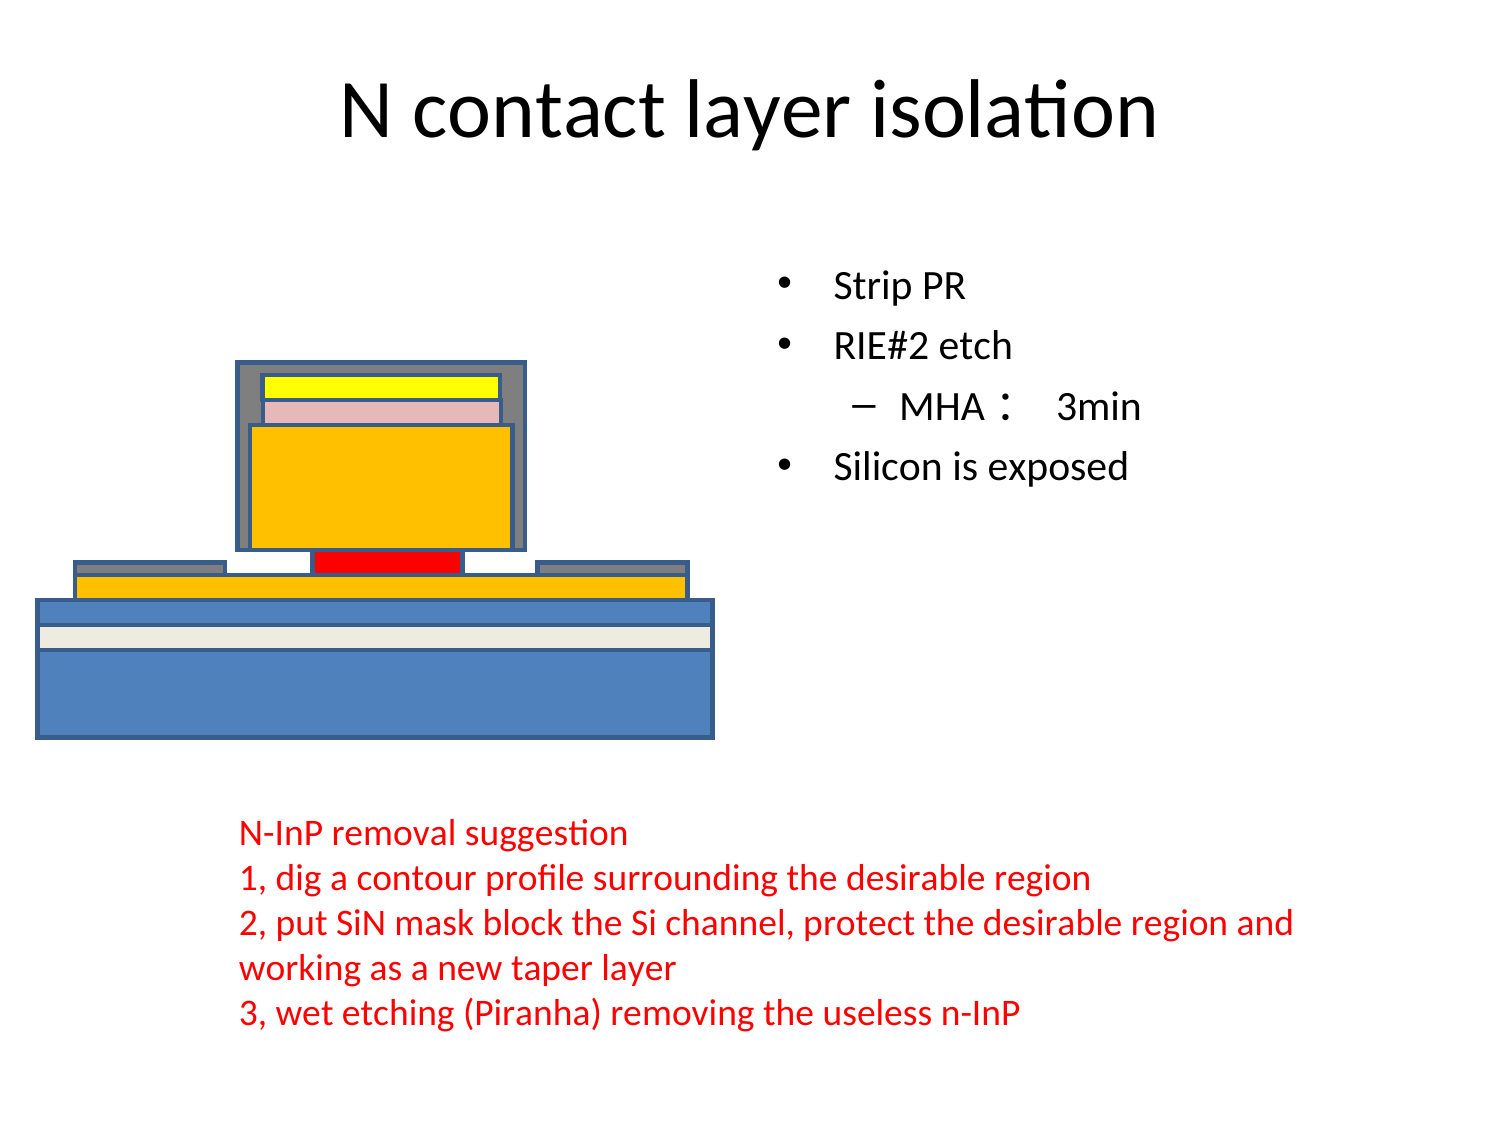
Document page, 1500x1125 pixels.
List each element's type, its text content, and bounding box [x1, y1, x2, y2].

text_box [263, 399, 501, 425]
text_box [237, 362, 525, 550]
text_box Strip PR RIE#2 etch MHA： 3min Silicon is exposed [762, 249, 1425, 1063]
text_box [262, 375, 500, 400]
text_box [249, 424, 513, 550]
text_box [37, 650, 713, 738]
title N contact layer isolation [75, 45, 1425, 163]
text_box [74, 575, 688, 600]
text_box [537, 562, 688, 575]
text_box [312, 550, 463, 575]
text_box [37, 600, 713, 624]
text_box N-InP removal suggestion 1, dig a contour profile surrounding the desirable region 2, put SiN mask block the Si channel, protect the desirable region and working as a new taper layer 3, wet etching (Piranha) removing the useless n-InP [224, 800, 1352, 1041]
text_box [37, 624, 713, 650]
text_box [74, 562, 225, 575]
